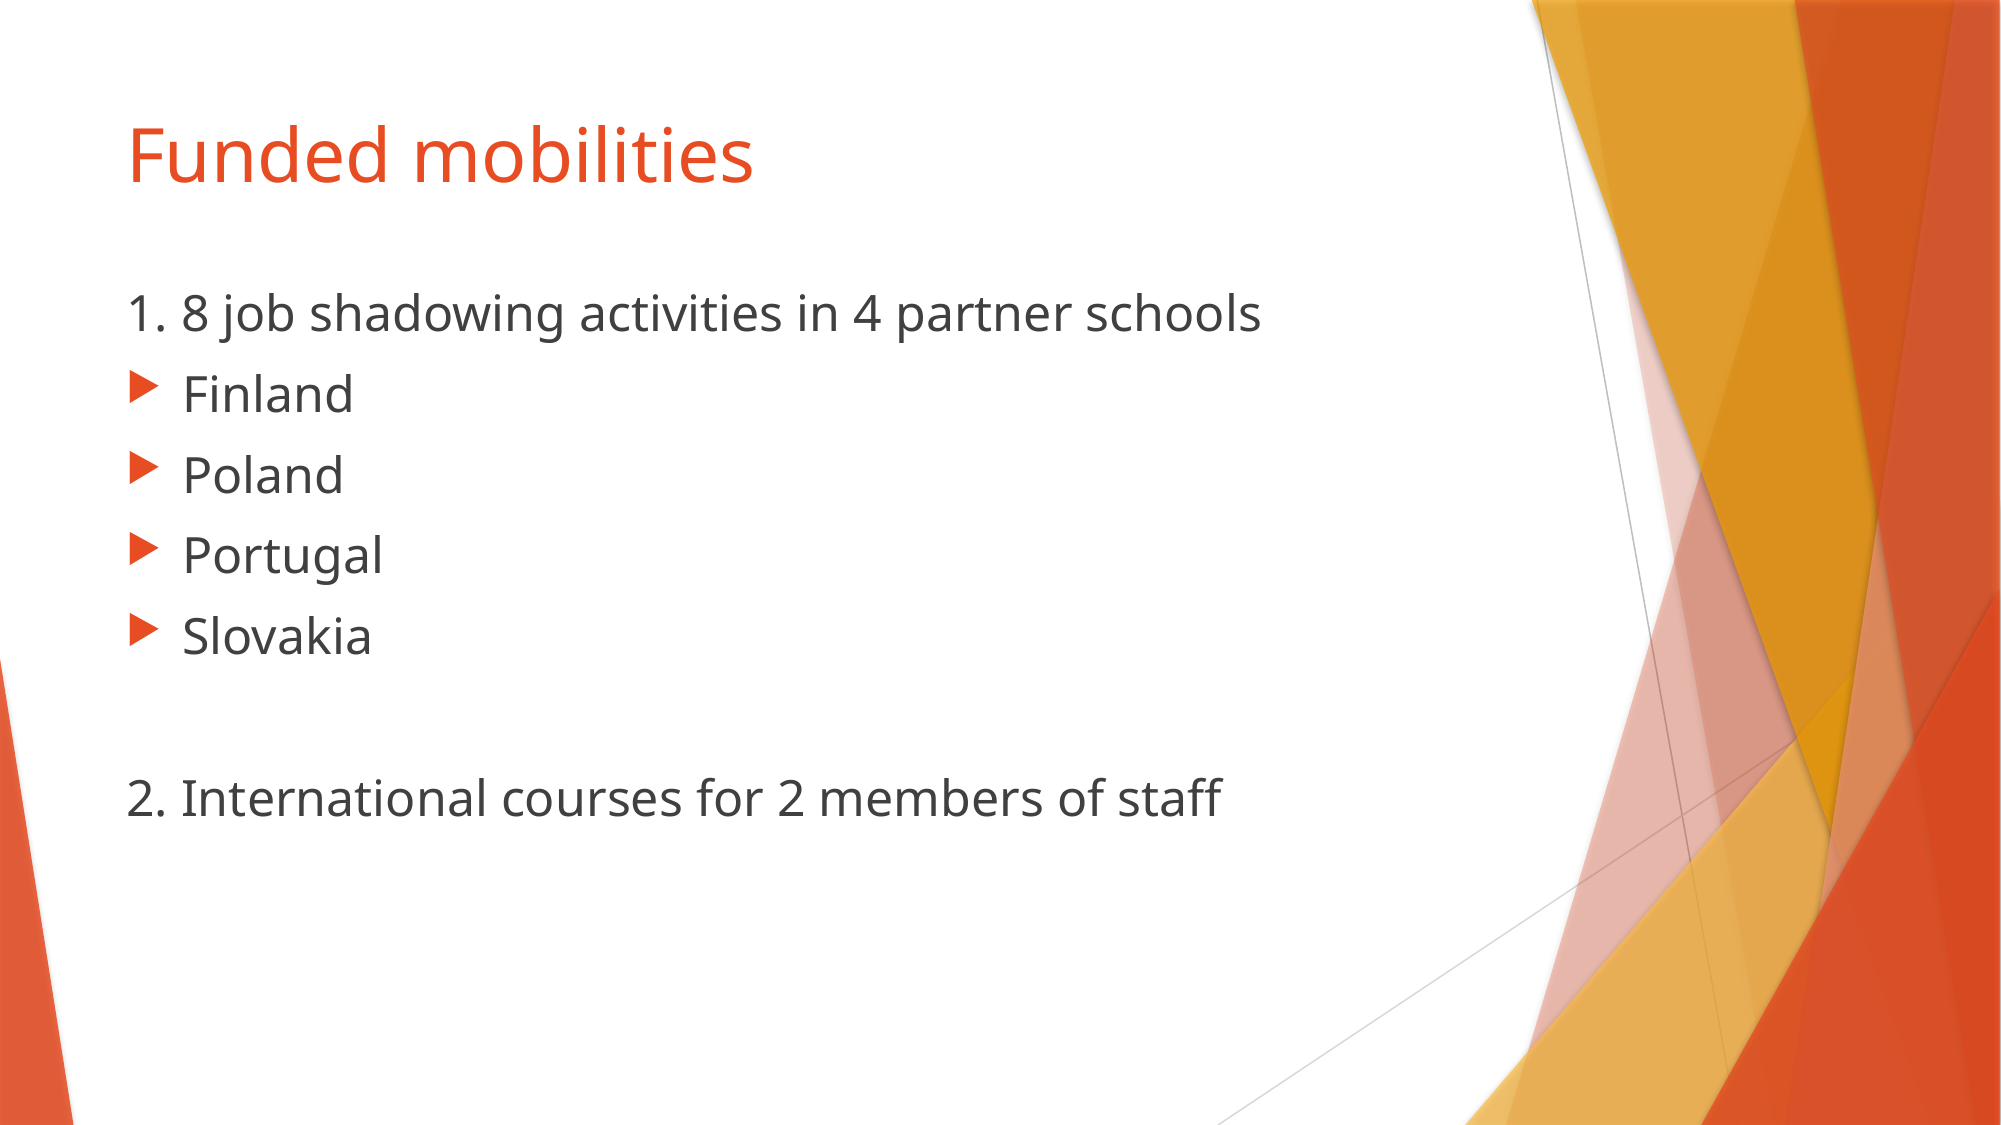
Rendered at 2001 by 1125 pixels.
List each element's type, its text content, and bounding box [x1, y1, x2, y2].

title Funded mobilities [111, 99, 1522, 273]
list 1. 8 job shadowing activities in 4 partner schools Finland Poland Portugal Slovakia 2. International courses for 2 members of staff [111, 273, 1522, 992]
